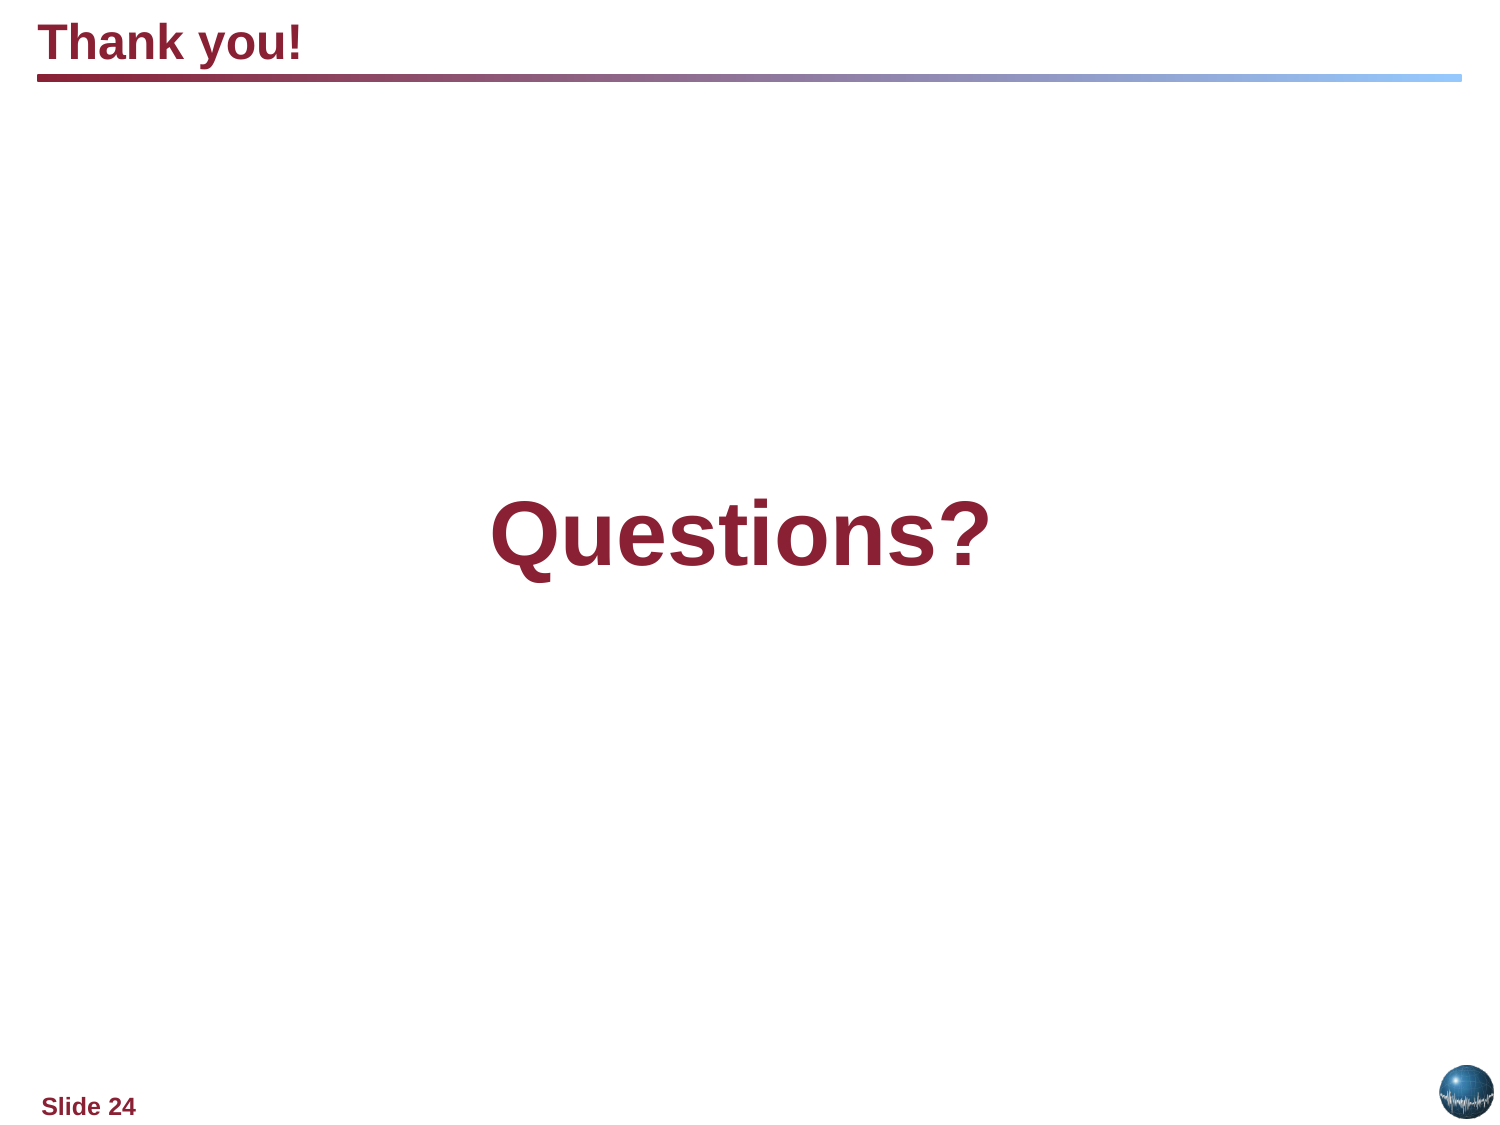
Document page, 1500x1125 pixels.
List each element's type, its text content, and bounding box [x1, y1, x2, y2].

text_box Thank you! [37, 9, 1450, 70]
picture [1439, 1065, 1494, 1119]
text_box Questions? [474, 466, 1009, 591]
